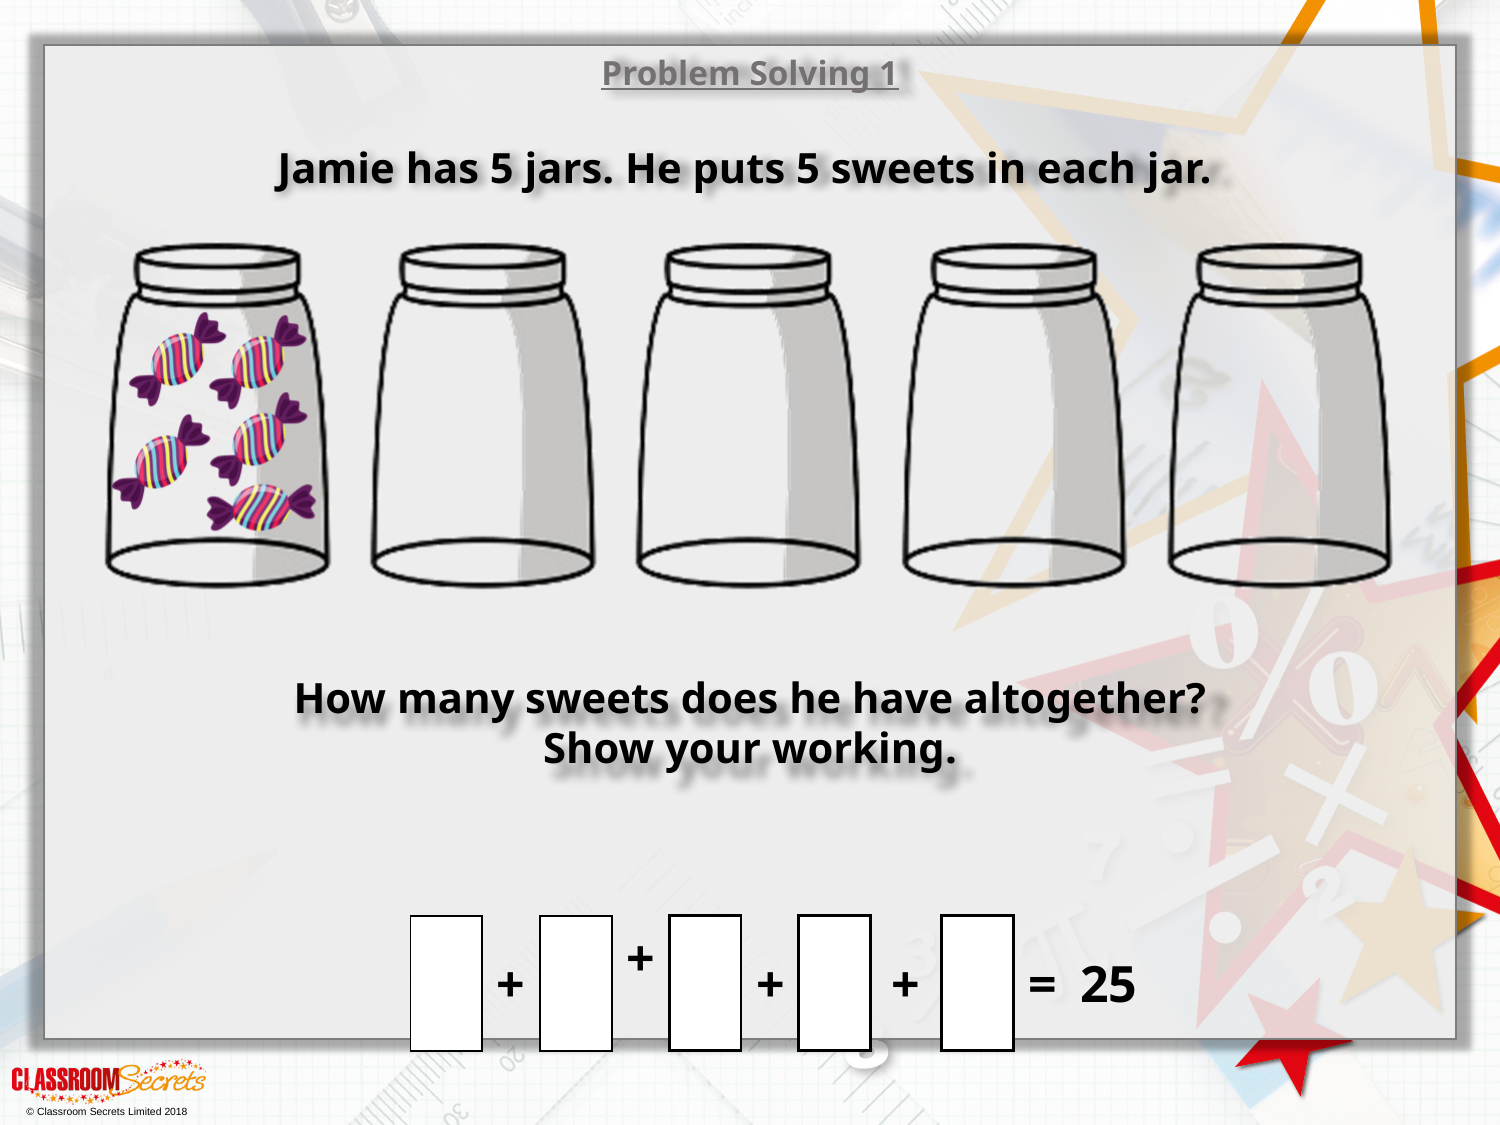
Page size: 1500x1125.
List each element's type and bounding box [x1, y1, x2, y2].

text_box [11, 1058, 207, 1125]
picture [0, 0, 1500, 1125]
